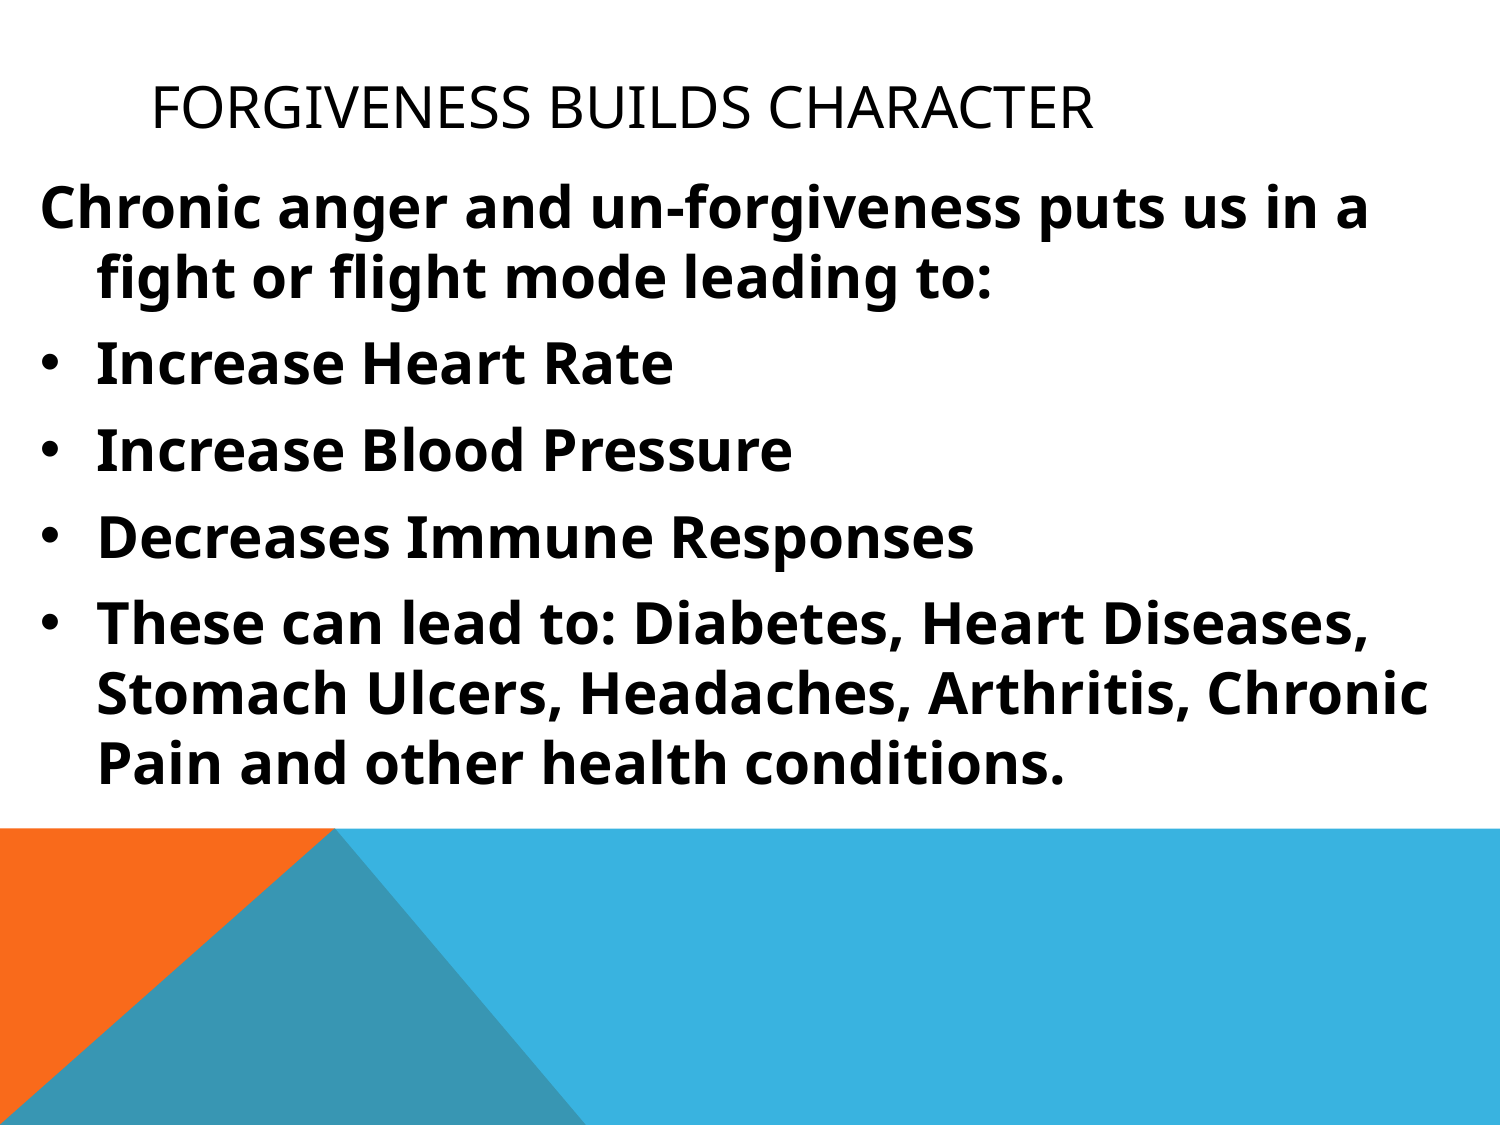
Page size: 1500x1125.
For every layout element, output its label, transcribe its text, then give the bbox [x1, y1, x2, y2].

title Forgiveness Builds Character [135, 60, 1369, 150]
list Chronic anger and un-forgiveness puts us in a fight or flight mode leading to: Increase Heart Rate Increase Blood Pressure Decreases Immune Responses These can lead to: Diabetes, Heart Diseases, Stomach Ulcers, Headaches, Arthritis, Chronic Pain and other health conditions. [24, 162, 1475, 813]
